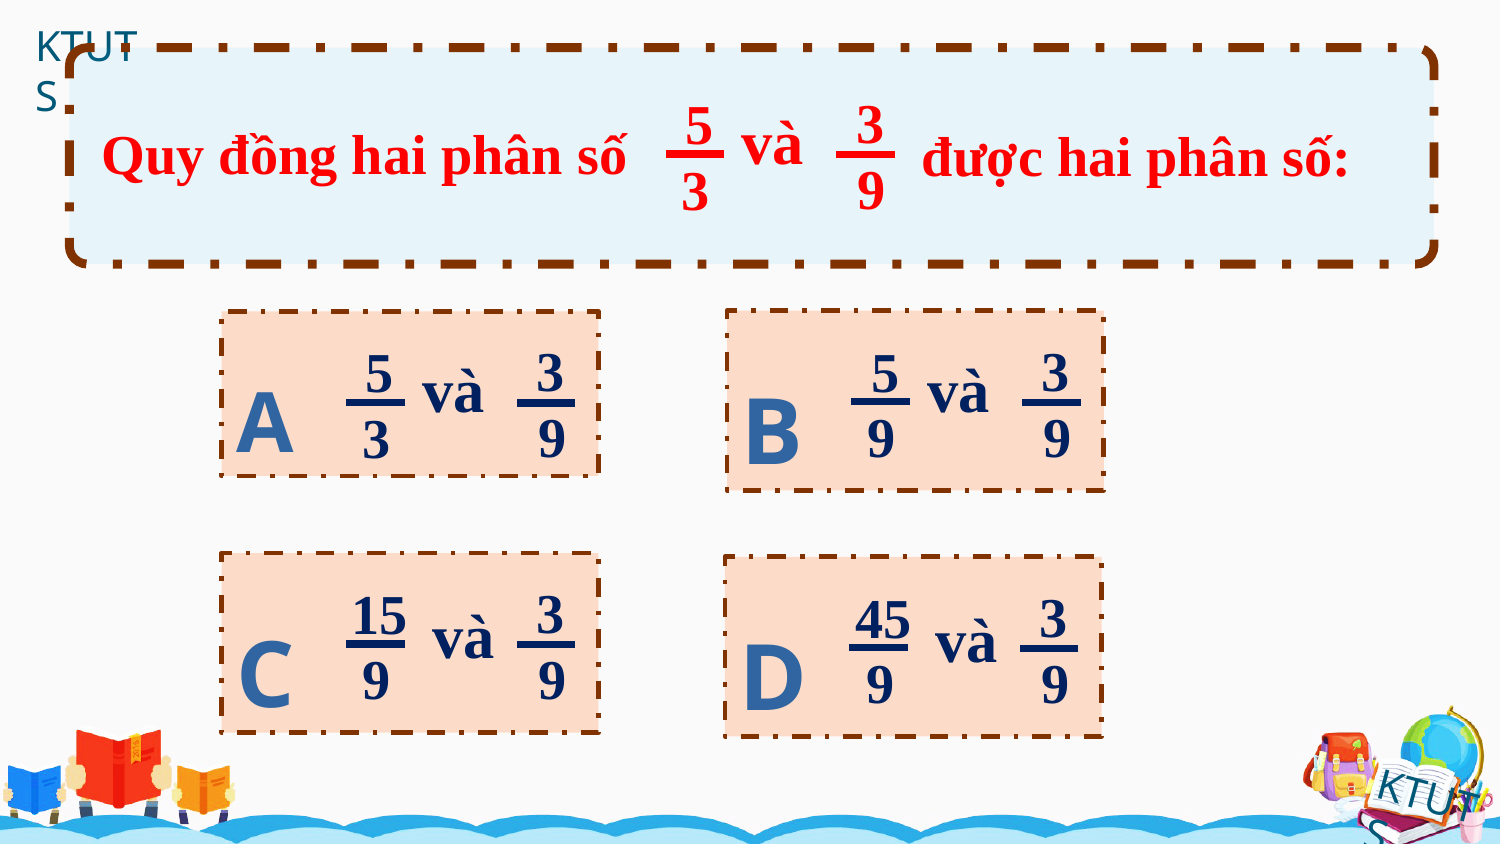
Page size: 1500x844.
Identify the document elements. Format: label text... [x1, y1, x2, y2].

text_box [221, 513, 617, 720]
picture [0, 0, 1500, 844]
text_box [221, 267, 617, 478]
text_box Quy đồng hai phân số [86, 77, 665, 194]
text_box được hai phân số: [937, 79, 1444, 196]
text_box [726, 267, 1123, 478]
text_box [665, 19, 937, 230]
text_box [724, 517, 1120, 724]
text_box [68, 46, 1436, 266]
